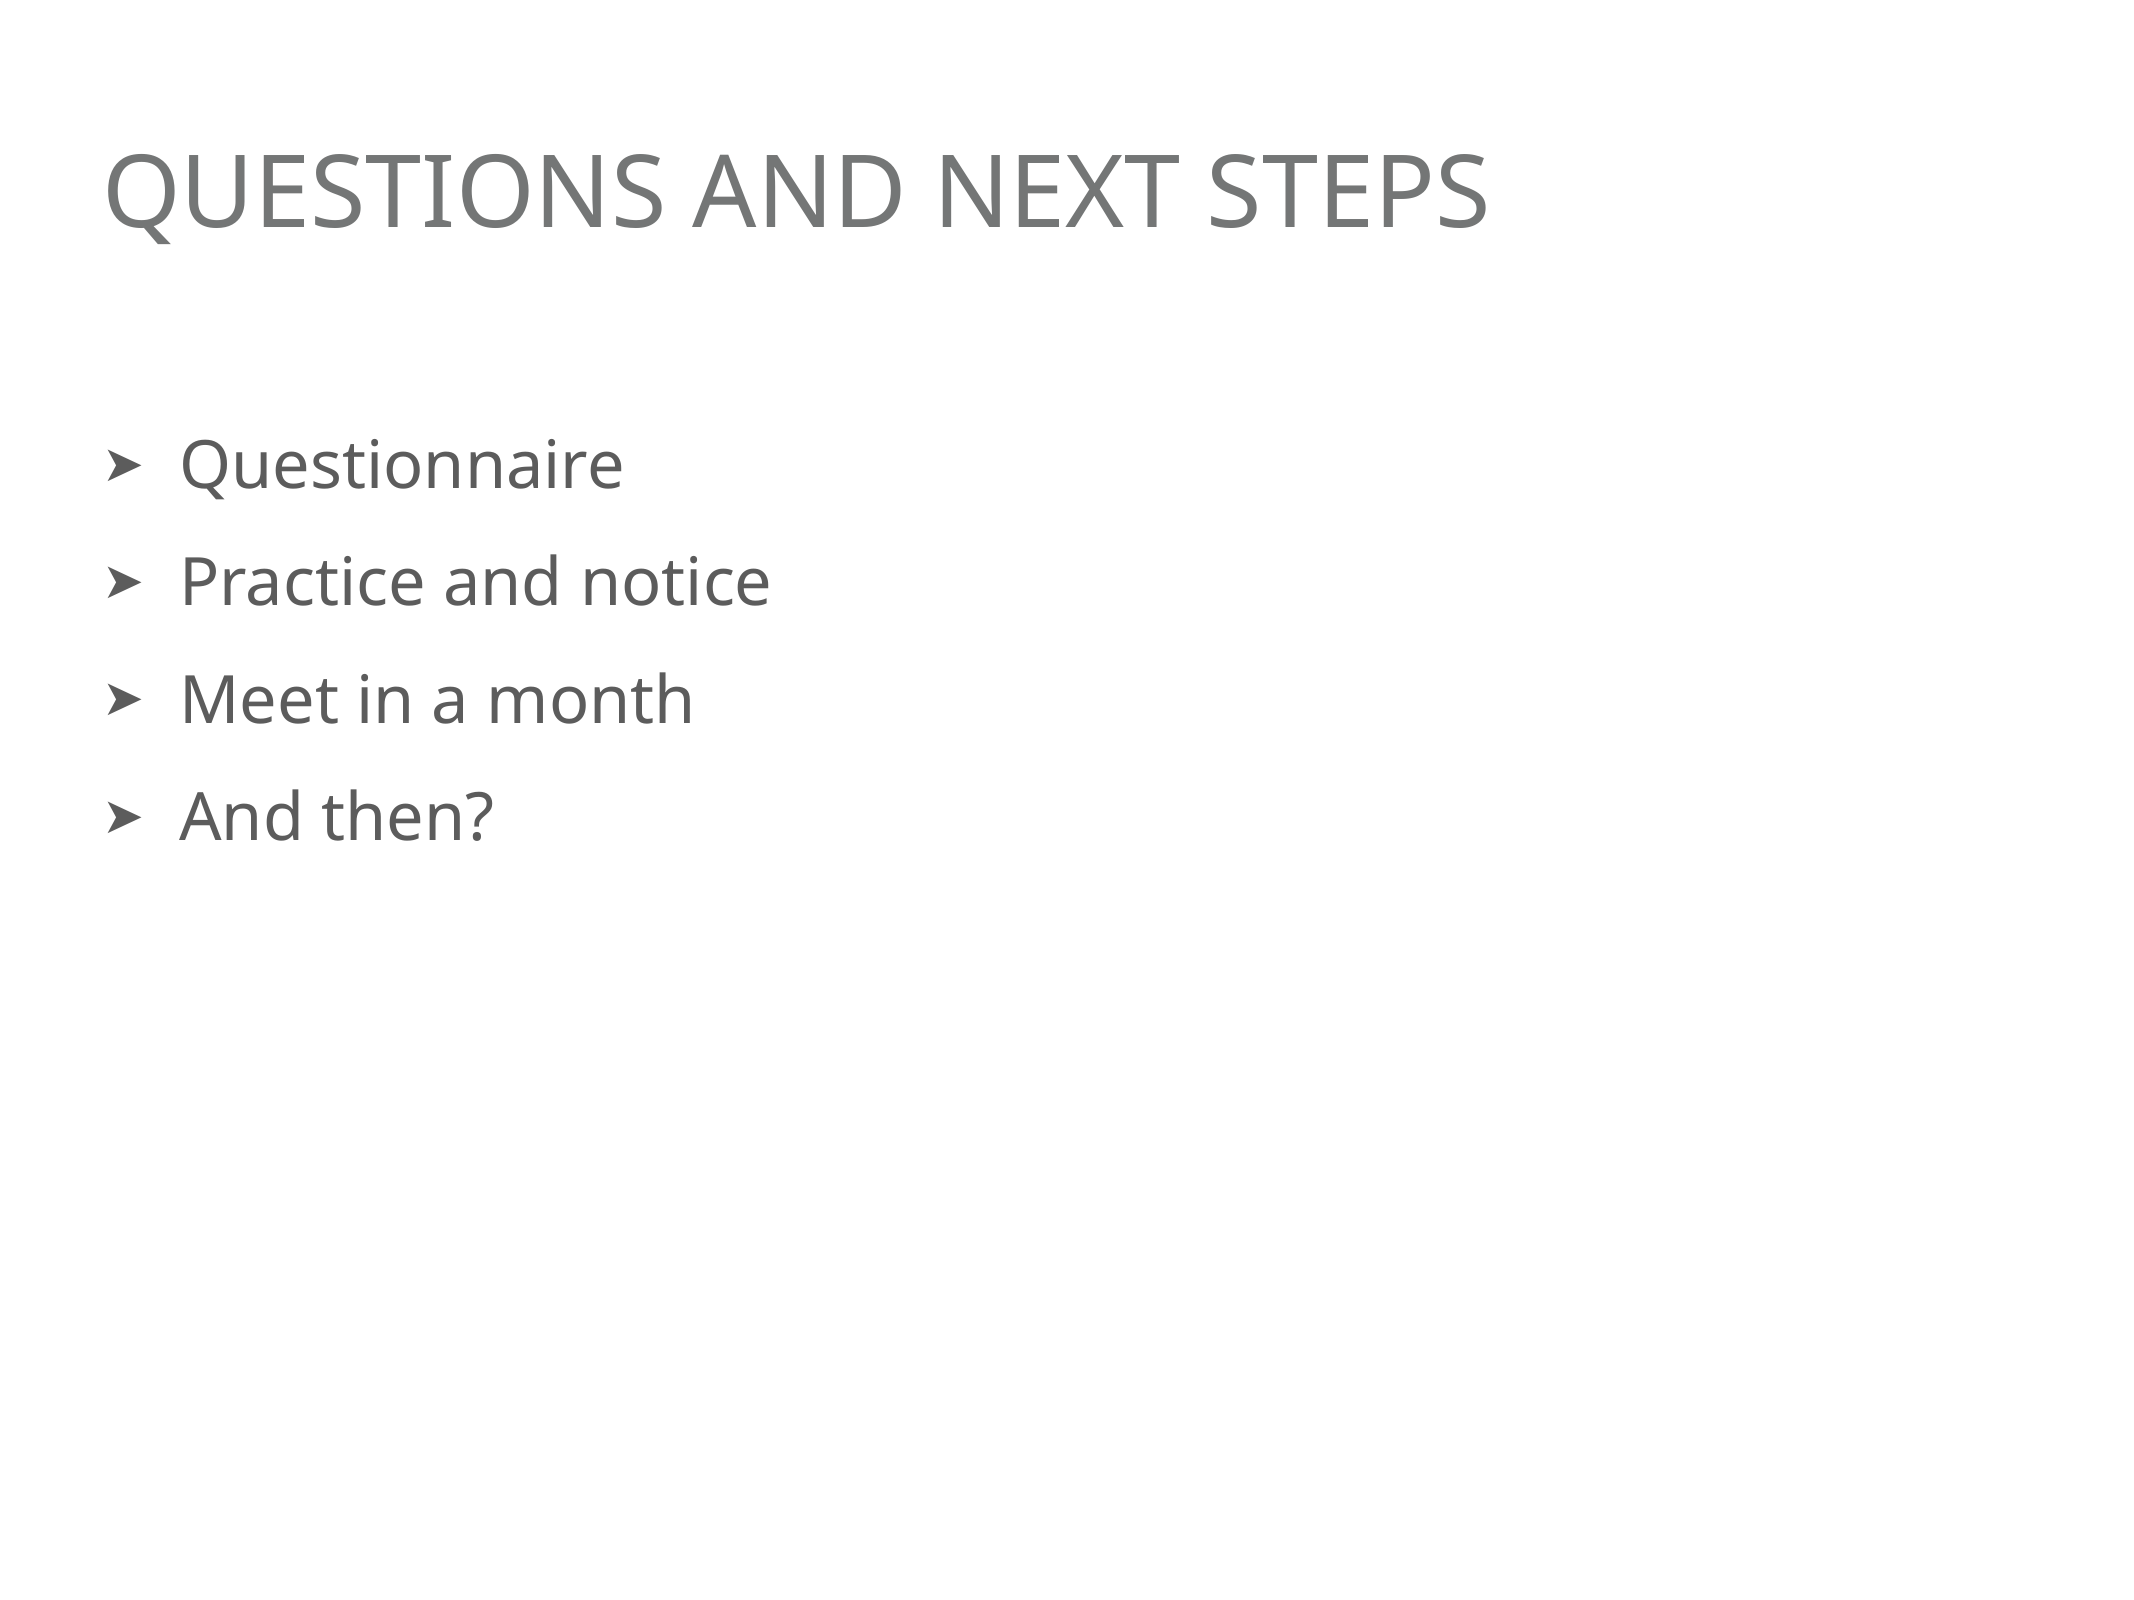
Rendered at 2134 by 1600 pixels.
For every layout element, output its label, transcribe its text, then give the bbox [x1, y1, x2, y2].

title Questions anD nexT steps [93, 118, 2041, 238]
list Questionnaire Practice and notice Meet in a month And then? [93, 295, 2041, 1482]
